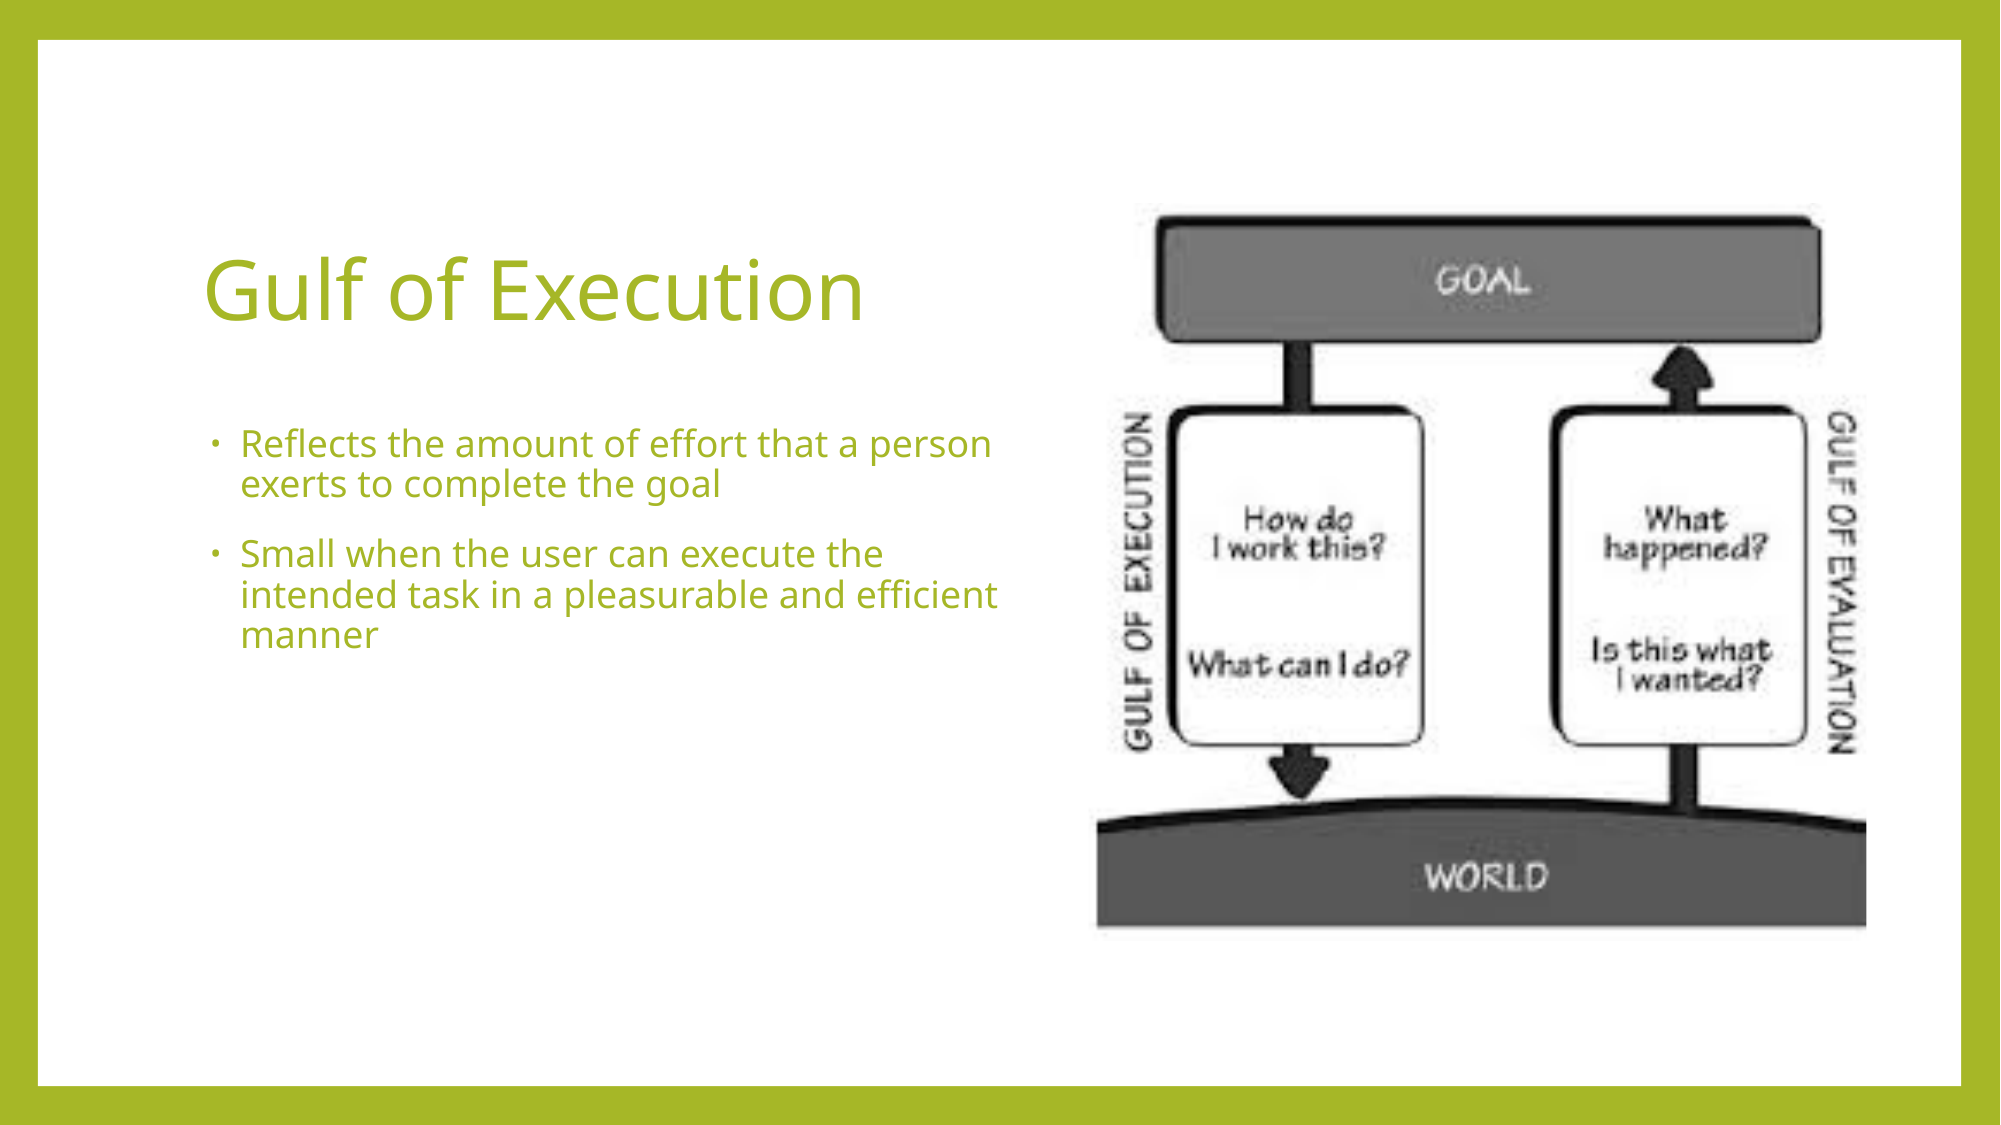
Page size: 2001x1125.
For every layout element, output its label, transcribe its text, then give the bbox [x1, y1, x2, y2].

title Gulf of Execution [187, 175, 1041, 413]
list Reflects the amount of effort that a person exerts to complete the goal Small when the user can execute the intended task in a pleasurable and efficient manner [187, 417, 1022, 1000]
picture [1088, 202, 1867, 941]
